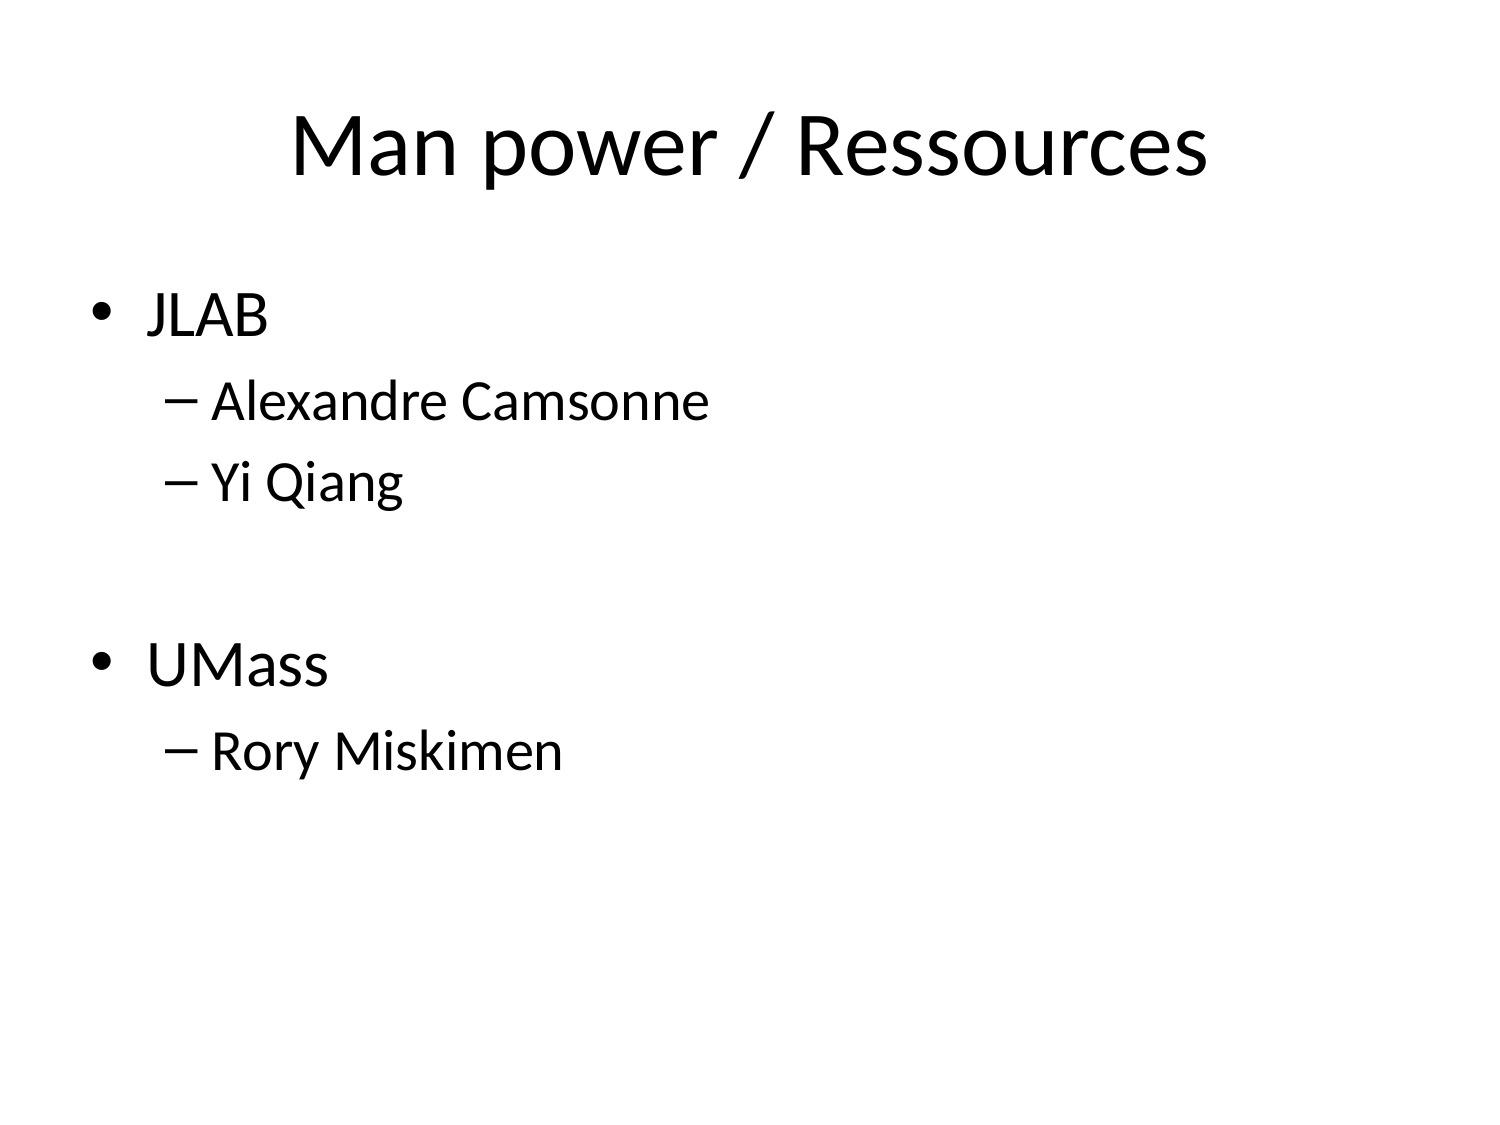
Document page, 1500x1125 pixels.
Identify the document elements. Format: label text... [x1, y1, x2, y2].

list JLAB Alexandre Camsonne Yi Qiang UMass Rory Miskimen [75, 262, 1425, 1005]
title Man power / Ressources [75, 45, 1425, 233]
